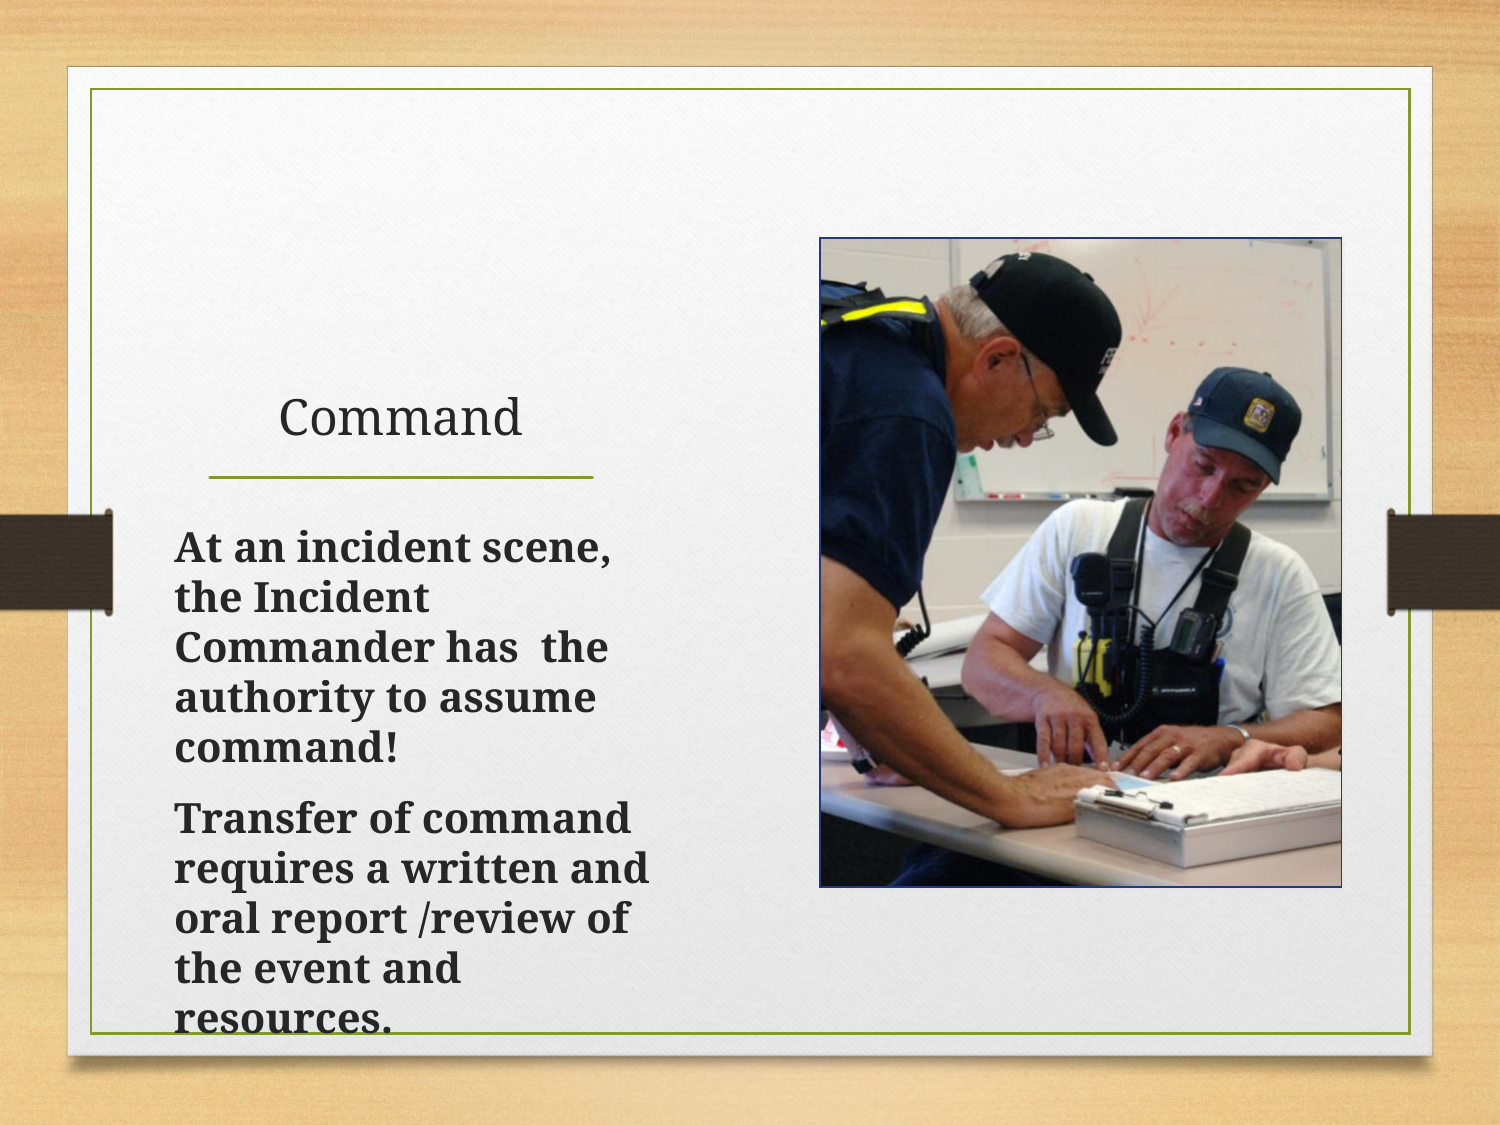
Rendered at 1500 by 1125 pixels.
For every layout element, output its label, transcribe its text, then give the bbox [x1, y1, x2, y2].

title Command [193, 227, 610, 453]
list At an incident scene, the Incident Commander has the authority to assume command! Transfer of command requires a written and oral report /review of the event and resources. [159, 513, 706, 814]
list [820, 238, 1341, 887]
picture [0, 0, 1500, 1125]
